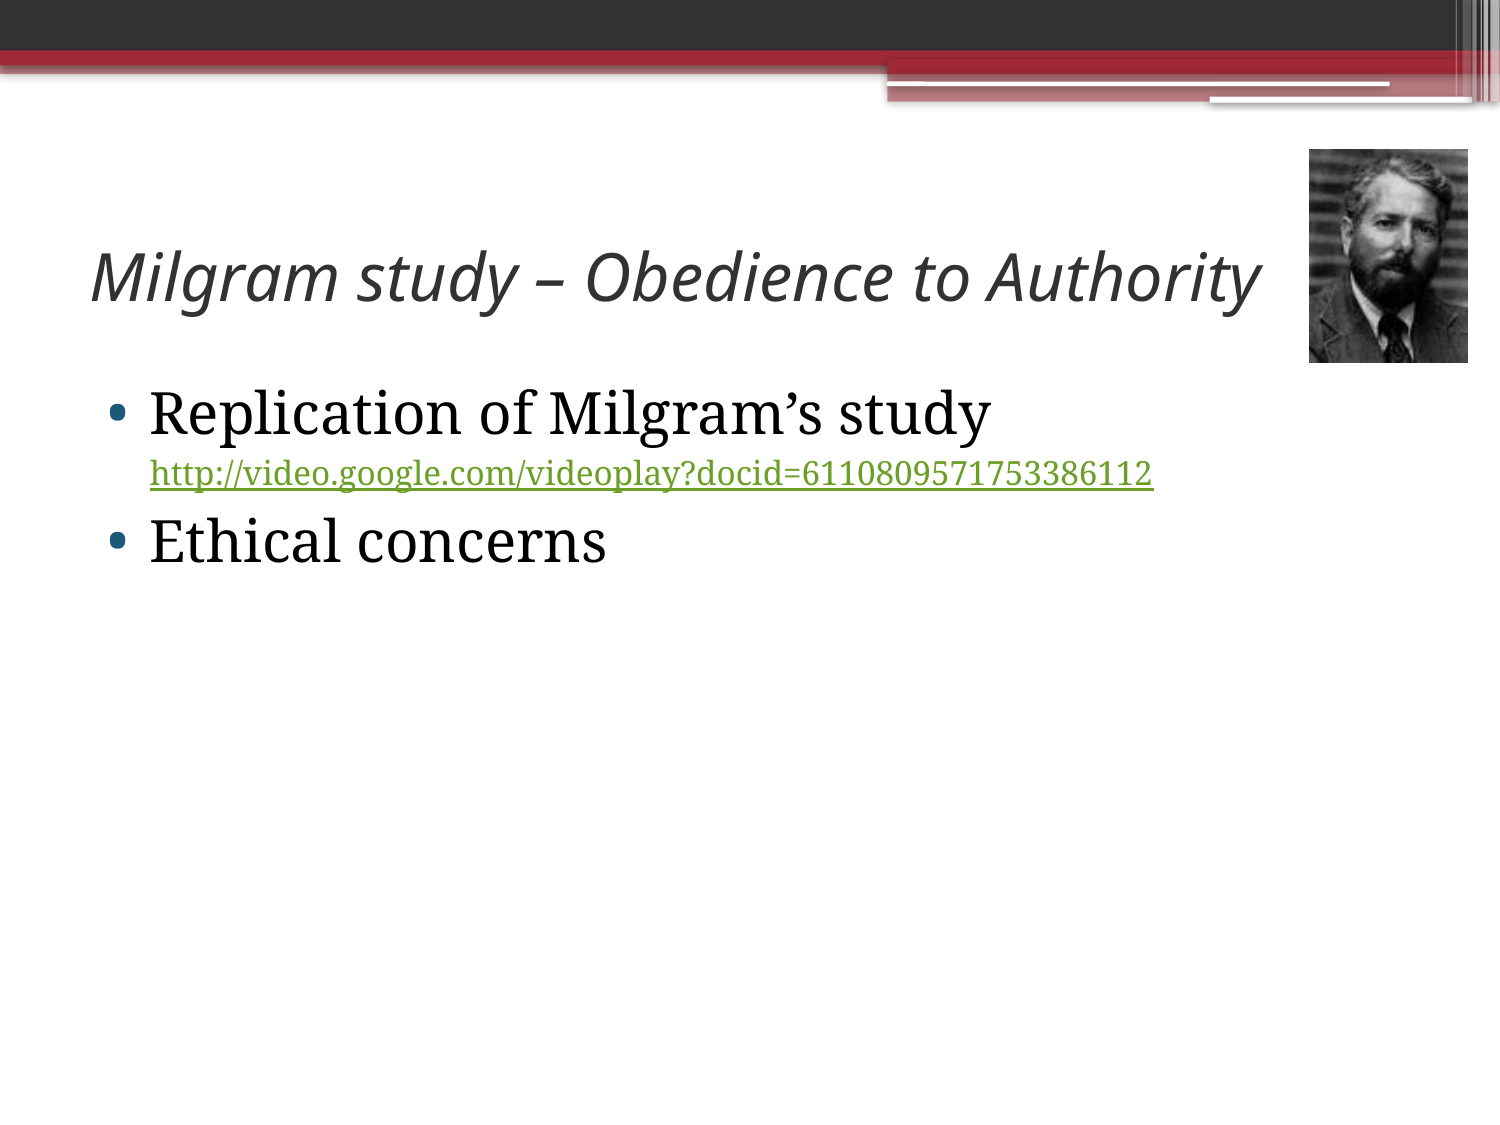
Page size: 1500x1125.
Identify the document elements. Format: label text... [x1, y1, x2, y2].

picture [1309, 149, 1468, 363]
title Milgram study – Obedience to Authority [75, 187, 1303, 363]
list Replication of Milgram’s study http://video.google.com/videoplay?docid=6110809571753386112 Ethical concerns [75, 368, 1425, 1079]
